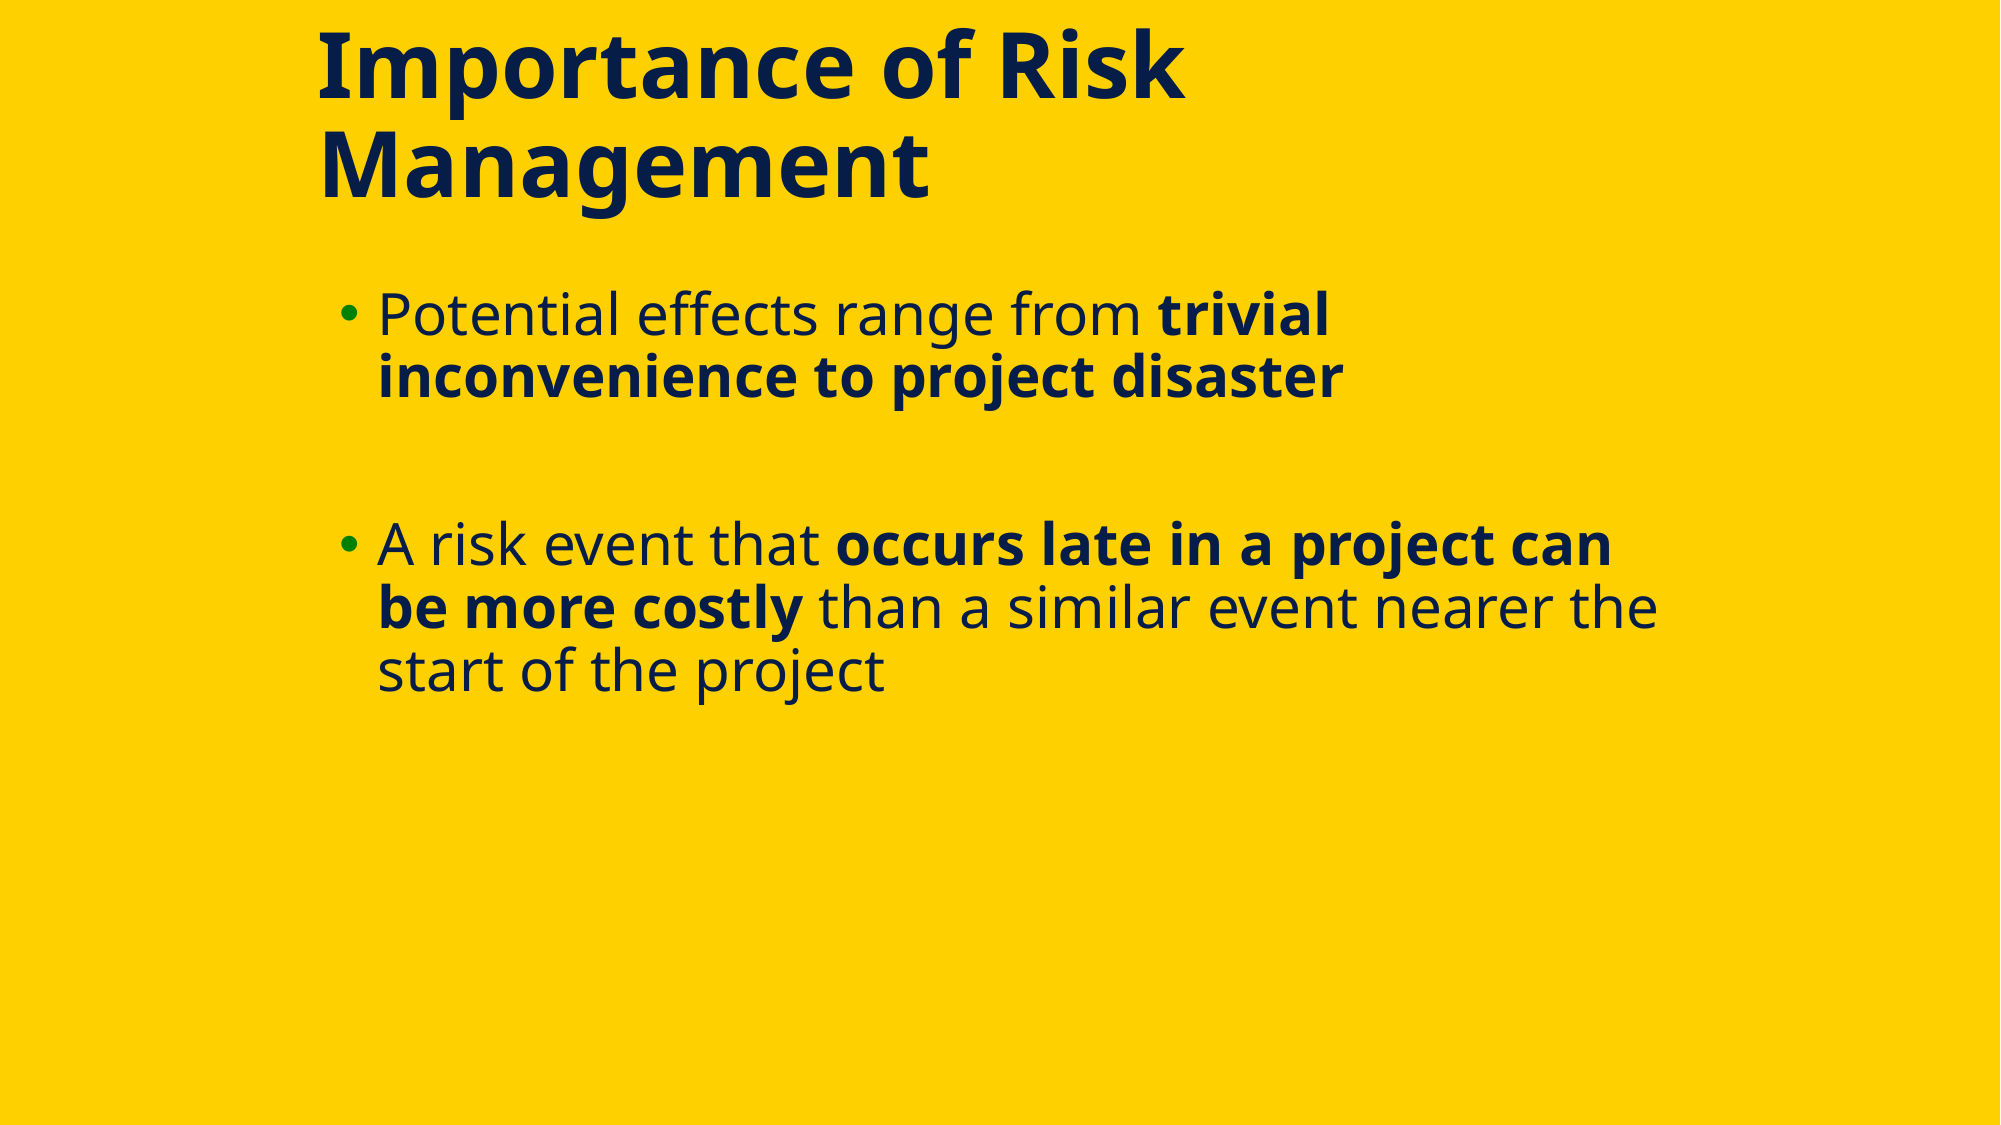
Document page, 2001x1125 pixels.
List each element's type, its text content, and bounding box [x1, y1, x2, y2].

list Potential effects range from trivial inconvenience to project disaster A risk event that occurs late in a project can be more costly than a similar event nearer the start of the project [324, 277, 1675, 1021]
title Importance of Risk Management [302, 10, 1777, 228]
